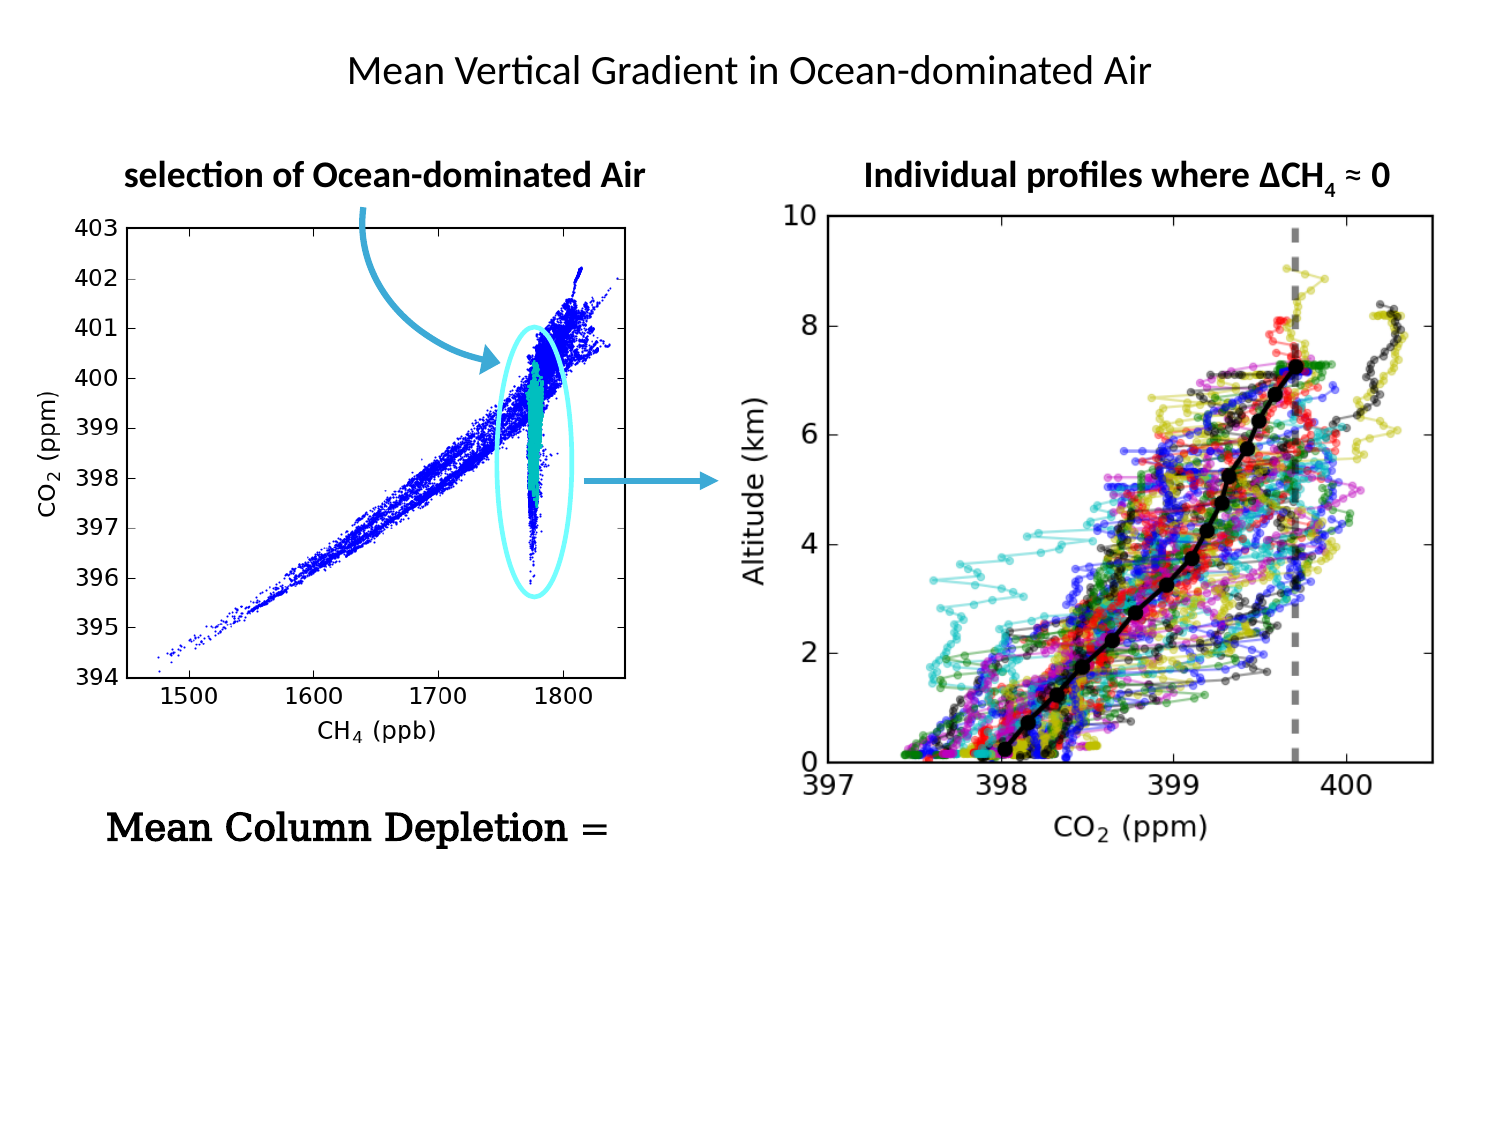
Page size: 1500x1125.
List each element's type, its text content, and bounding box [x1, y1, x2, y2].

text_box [22, 93, 677, 759]
text_box Mean Vertical Gradient in Ocean-dominated Air [332, 36, 1168, 101]
text_box Individual profiles where ΔCH4 ≈ 0 [849, 142, 1406, 184]
picture [735, 186, 1451, 862]
